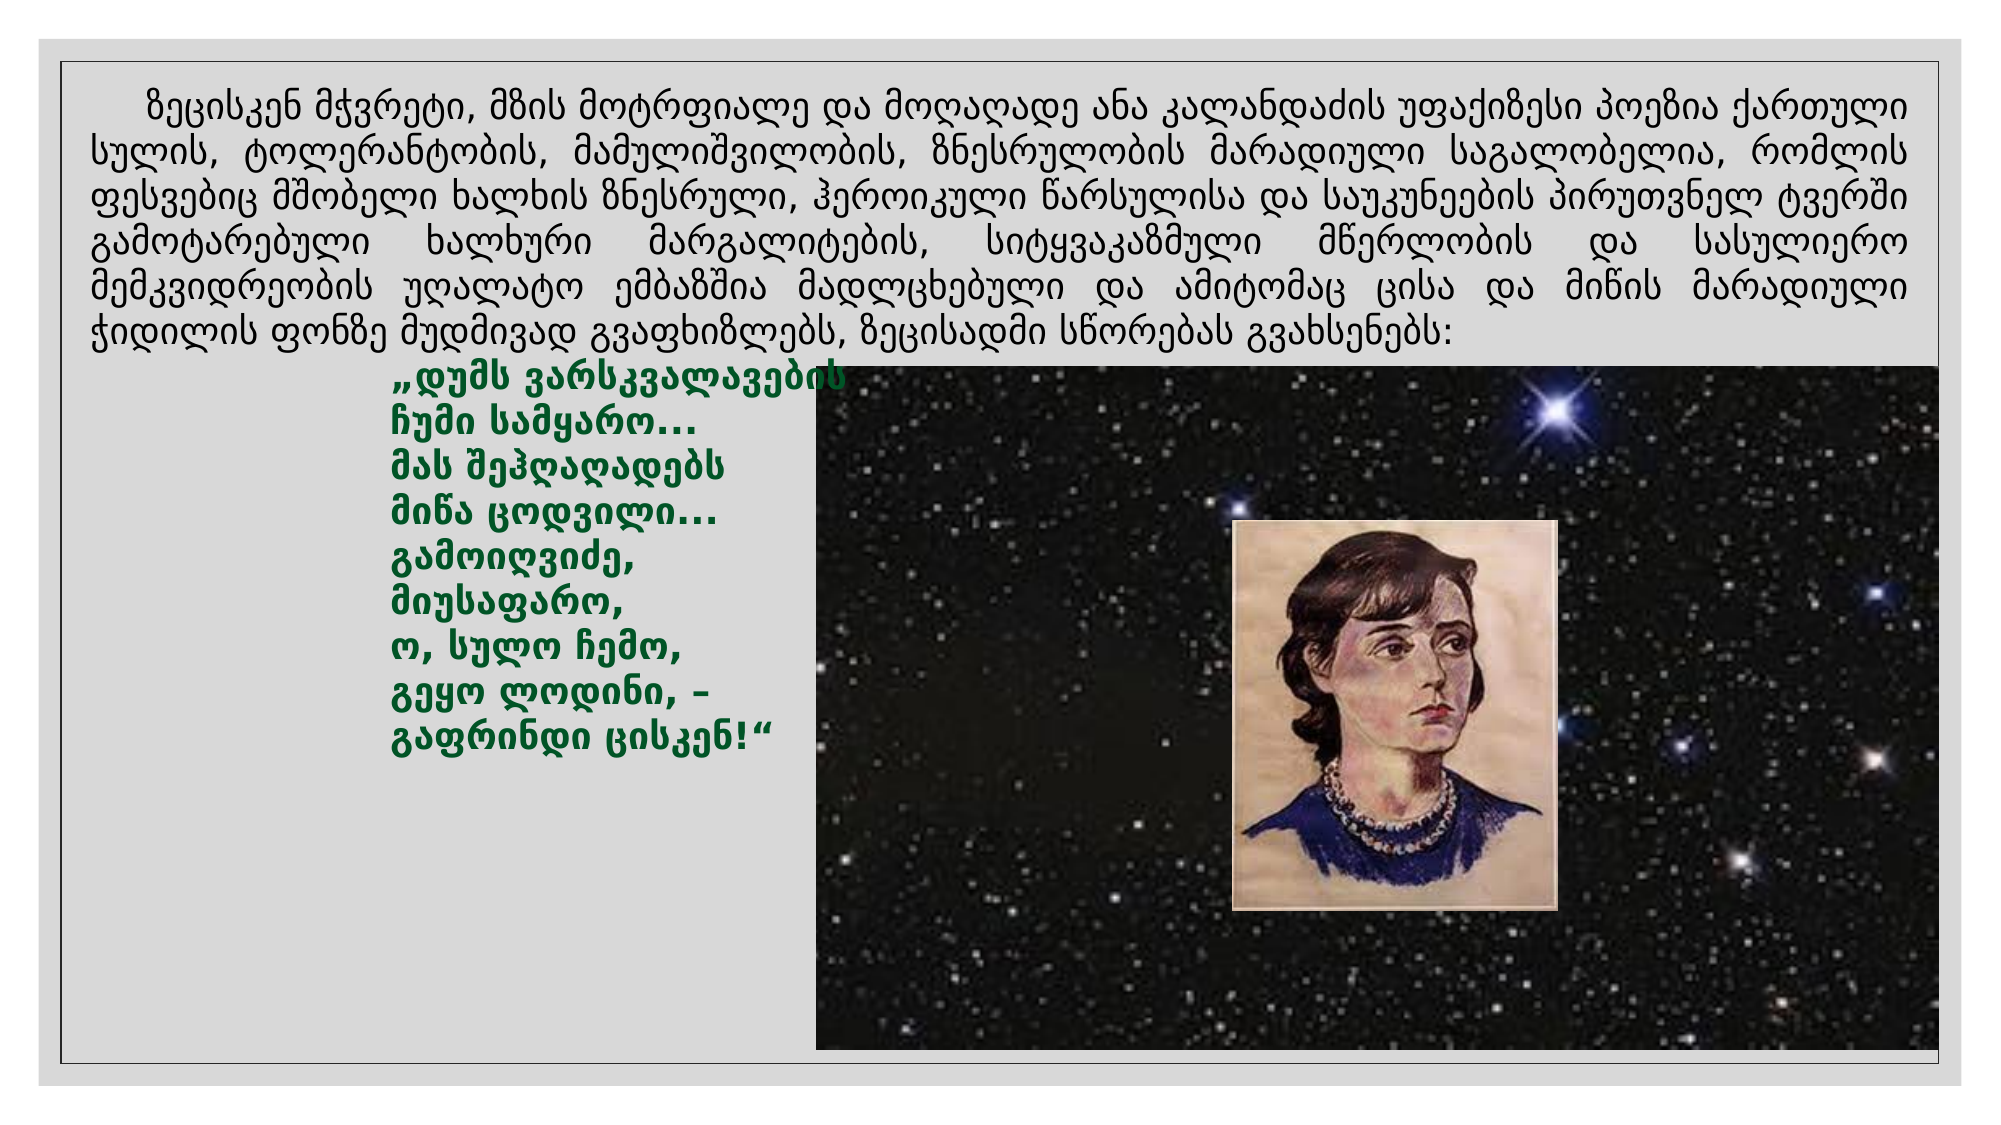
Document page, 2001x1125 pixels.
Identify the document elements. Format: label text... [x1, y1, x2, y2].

text_box ზეცისკენ მჭვრეტი, მზის მოტრფიალე და მოღაღადე ანა კალანდაძის უფაქიზესი პოეზია ქართული სულის, ტოლერანტობის, მამულიშვილობის, ზნესრულობის მარადიული საგალობელია, რომლის ფესვებიც მშობელი ხალხის ზნესრული, ჰეროიკული წარსულისა და საუკუნეების პირუთვნელ ტვერში გამოტარებული ხალხური მარგალიტების, სიტყვაკაზმული მწერლობის და სასულიერო მემკვიდრეობის უღალატო ემბაზშია მადლცხებული და ამიტომაც ცისა და მიწის მარადიული ჭიდილის ფონზე მუდმივად გვაფხიზლებს, ზეცისადმი სწორებას გვახსენებს: „დუმს ვარსკვალავების ჩუმი სამყარო... მას შეჰღაღადებს მიწა ცოდვილი... გამოიღვიძე, მიუსაფარო, ო, სულო ჩემო, გეყო ლოდინი, – გაფრინდი ცისკენ!“ [75, 74, 1925, 765]
picture [816, 366, 1939, 1050]
